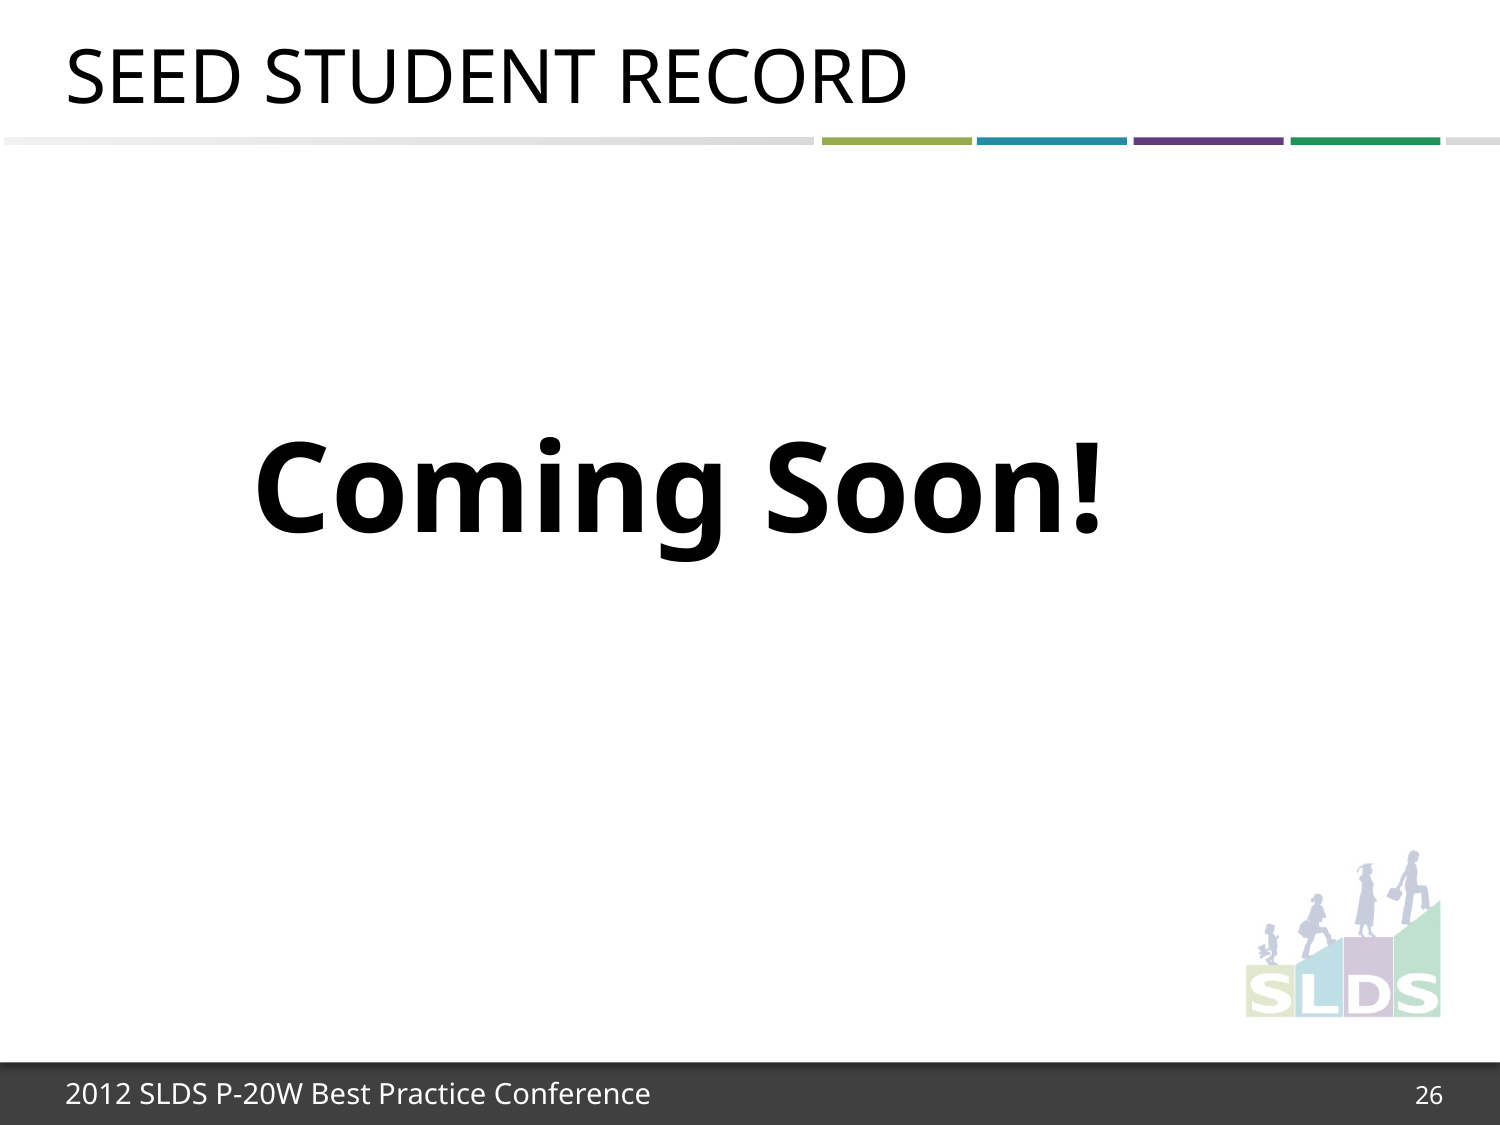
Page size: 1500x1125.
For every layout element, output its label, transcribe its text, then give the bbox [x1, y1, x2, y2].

list Coming Soon! [52, 399, 1338, 930]
slide_number 26 [1108, 1067, 1459, 1125]
title SEED Student Record [50, 8, 1450, 138]
